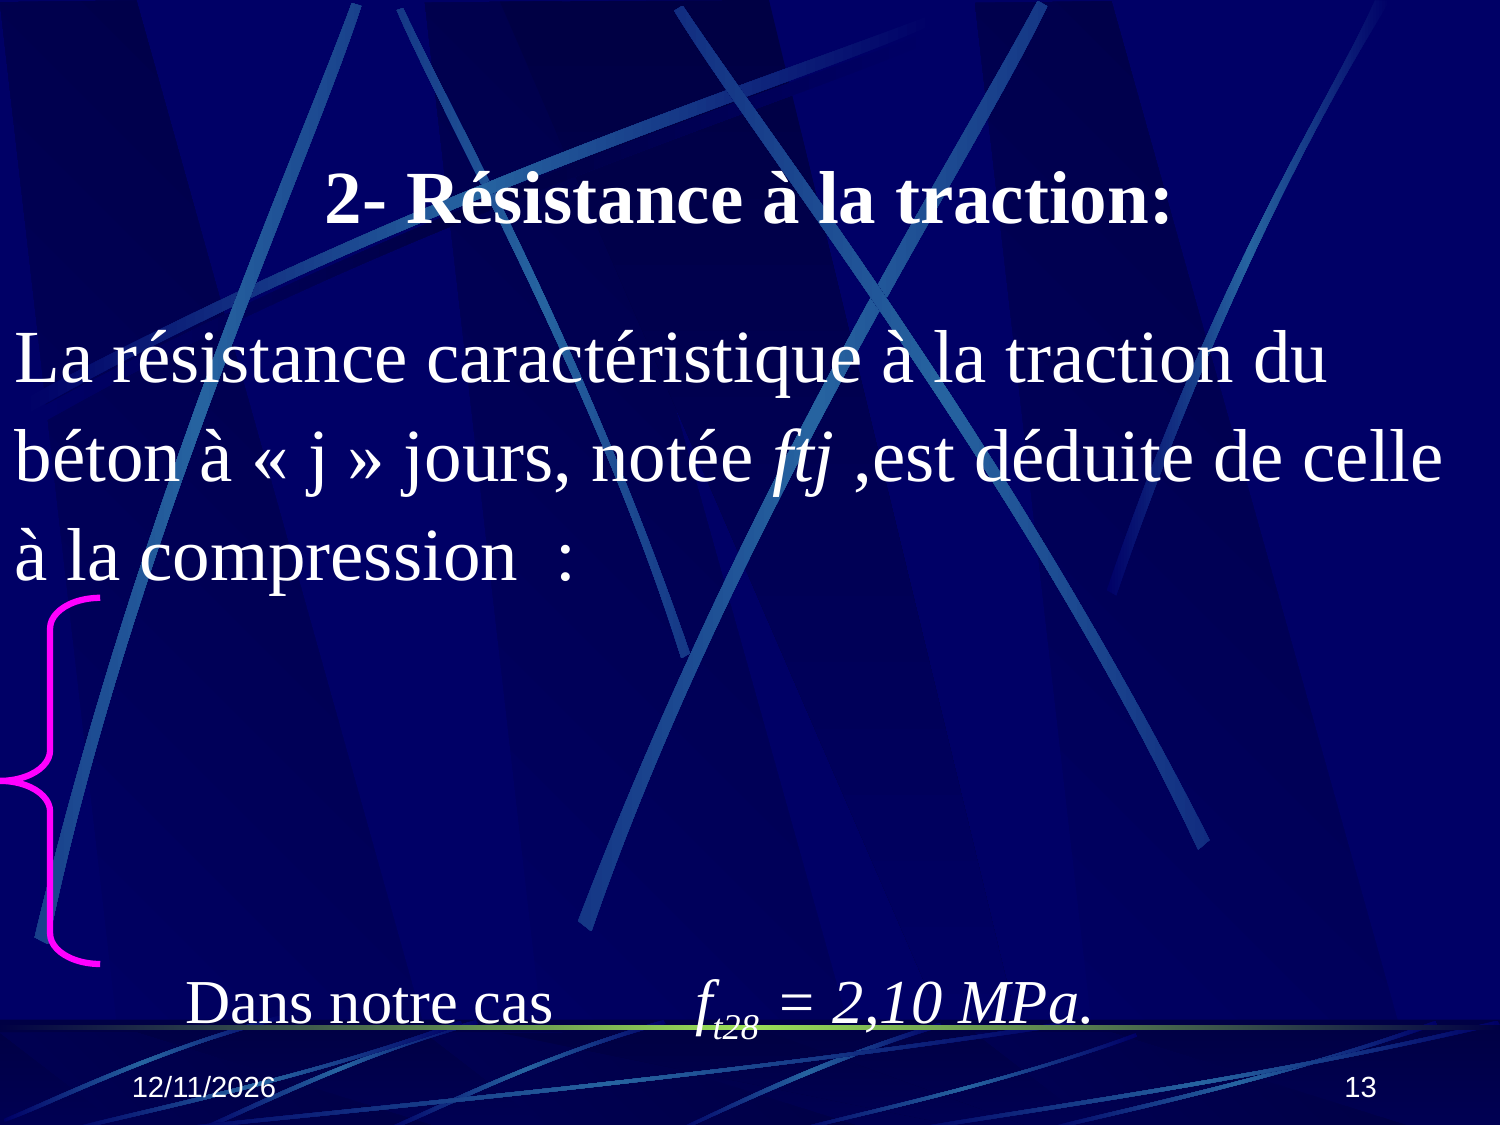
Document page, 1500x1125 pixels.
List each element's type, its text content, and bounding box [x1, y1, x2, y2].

text_box La résistance caractéristique à la traction du béton à « j » jours, notée ftj ,est déduite de celle à la compression : [0, 290, 1500, 603]
slide_number 13 [1079, 1035, 1392, 1111]
text_box [154, 612, 1500, 761]
text_box [0, 597, 101, 965]
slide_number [116, 1035, 430, 1111]
text_box Dans notre cas ft28 = 2,10 MPa. [171, 954, 1294, 1055]
title 2- Résistance à la traction: [112, 127, 1388, 260]
text_box [183, 751, 1400, 935]
